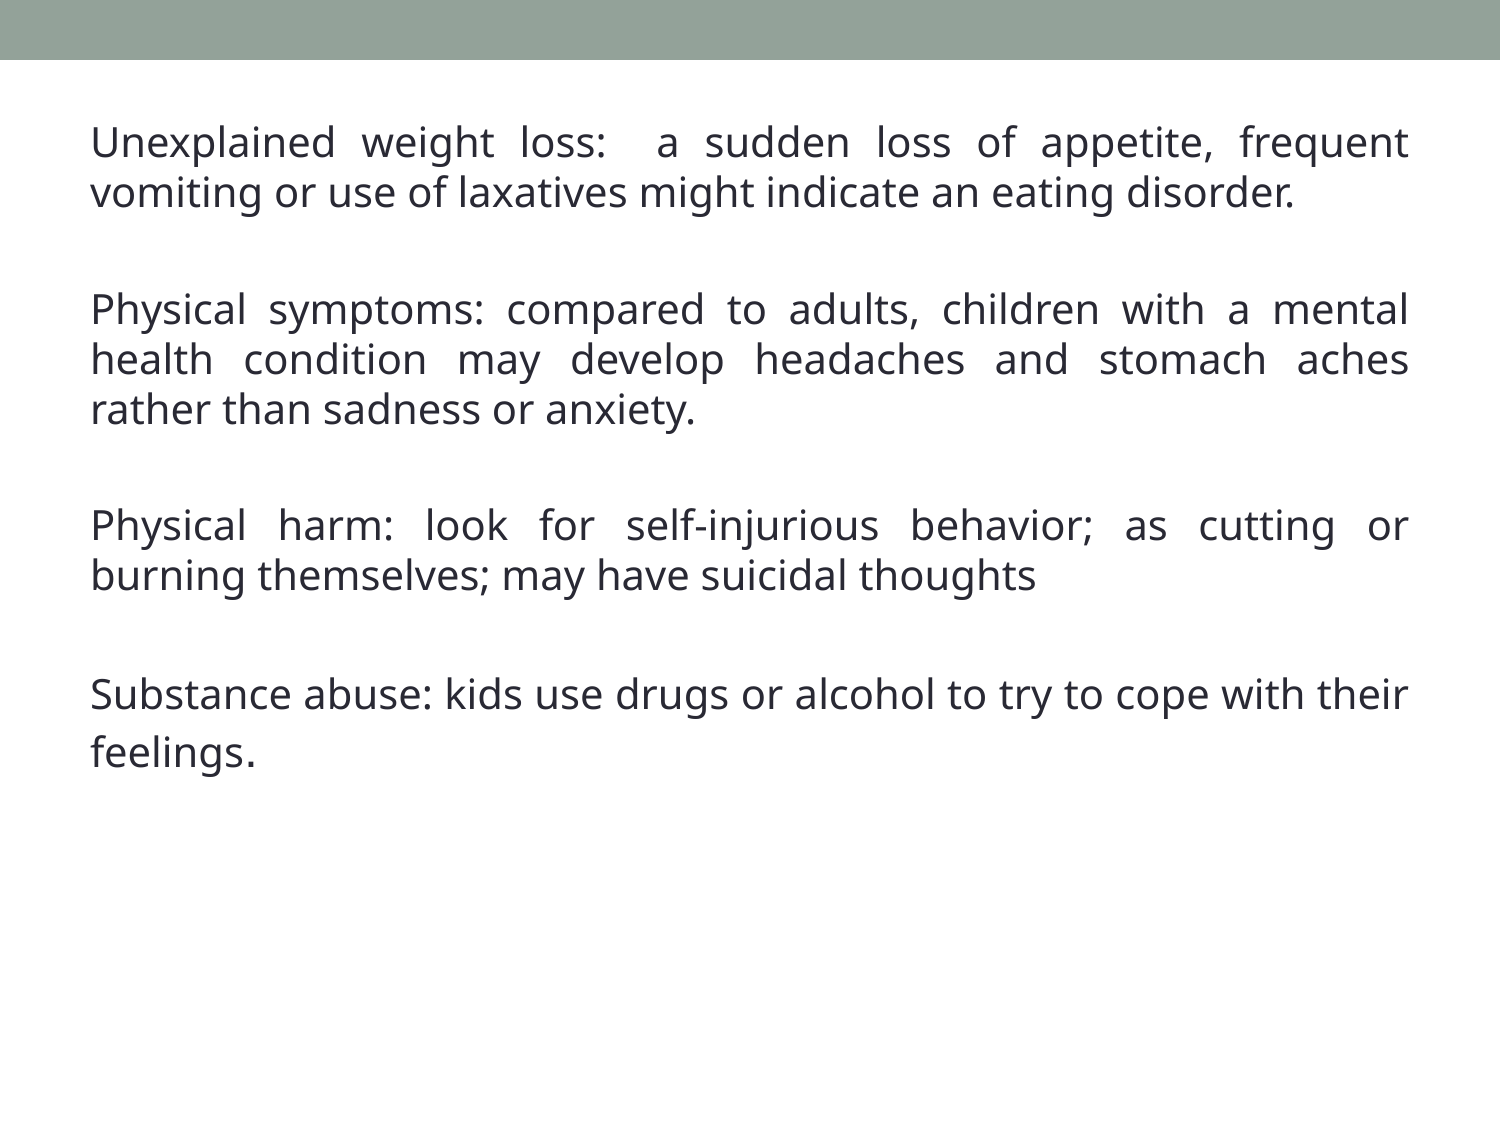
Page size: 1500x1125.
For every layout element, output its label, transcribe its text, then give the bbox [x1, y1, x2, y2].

list Unexplained weight loss: a sudden loss of appetite, frequent vomiting or use of laxatives might indicate an eating disorder. Physical symptoms: compared to adults, children with a mental health condition may develop headaches and stomach aches rather than sadness or anxiety. Physical harm: look for self-injurious behavior; as cutting or burning themselves; may have suicidal thoughts Substance abuse: kids use drugs or alcohol to try to cope with their feelings. [75, 108, 1425, 1091]
